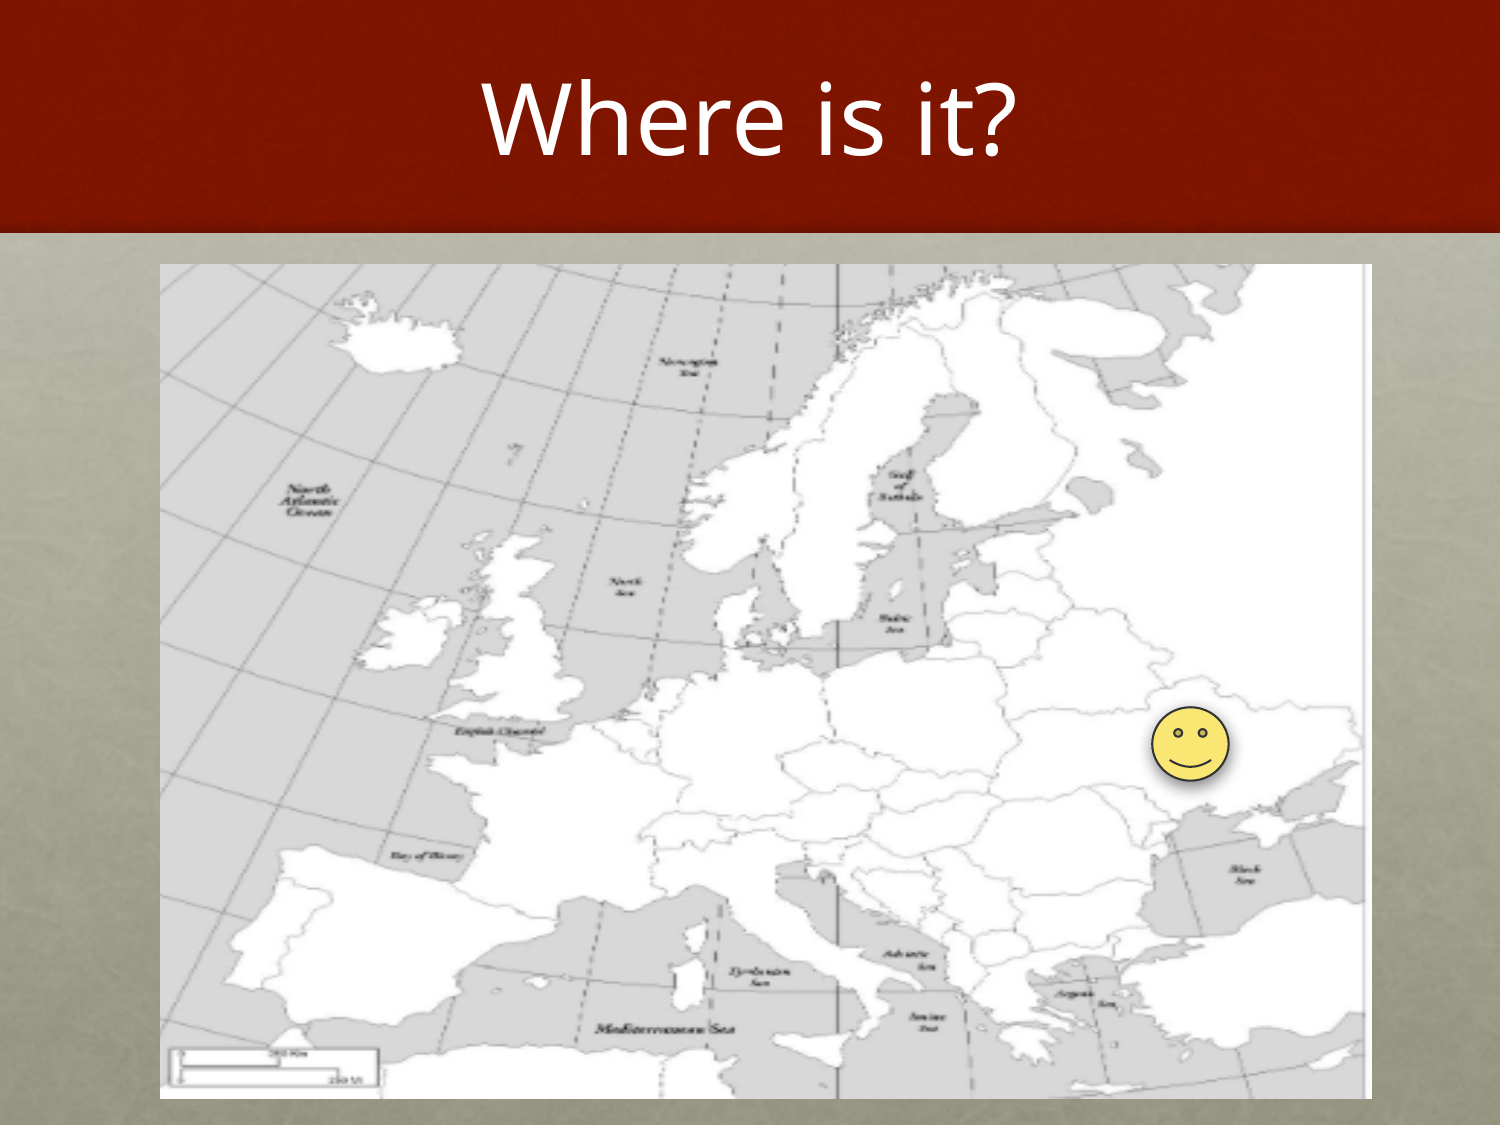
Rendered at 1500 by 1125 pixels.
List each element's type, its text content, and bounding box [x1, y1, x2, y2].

picture [0, 214, 1500, 1125]
title Where is it? [127, 10, 1372, 221]
